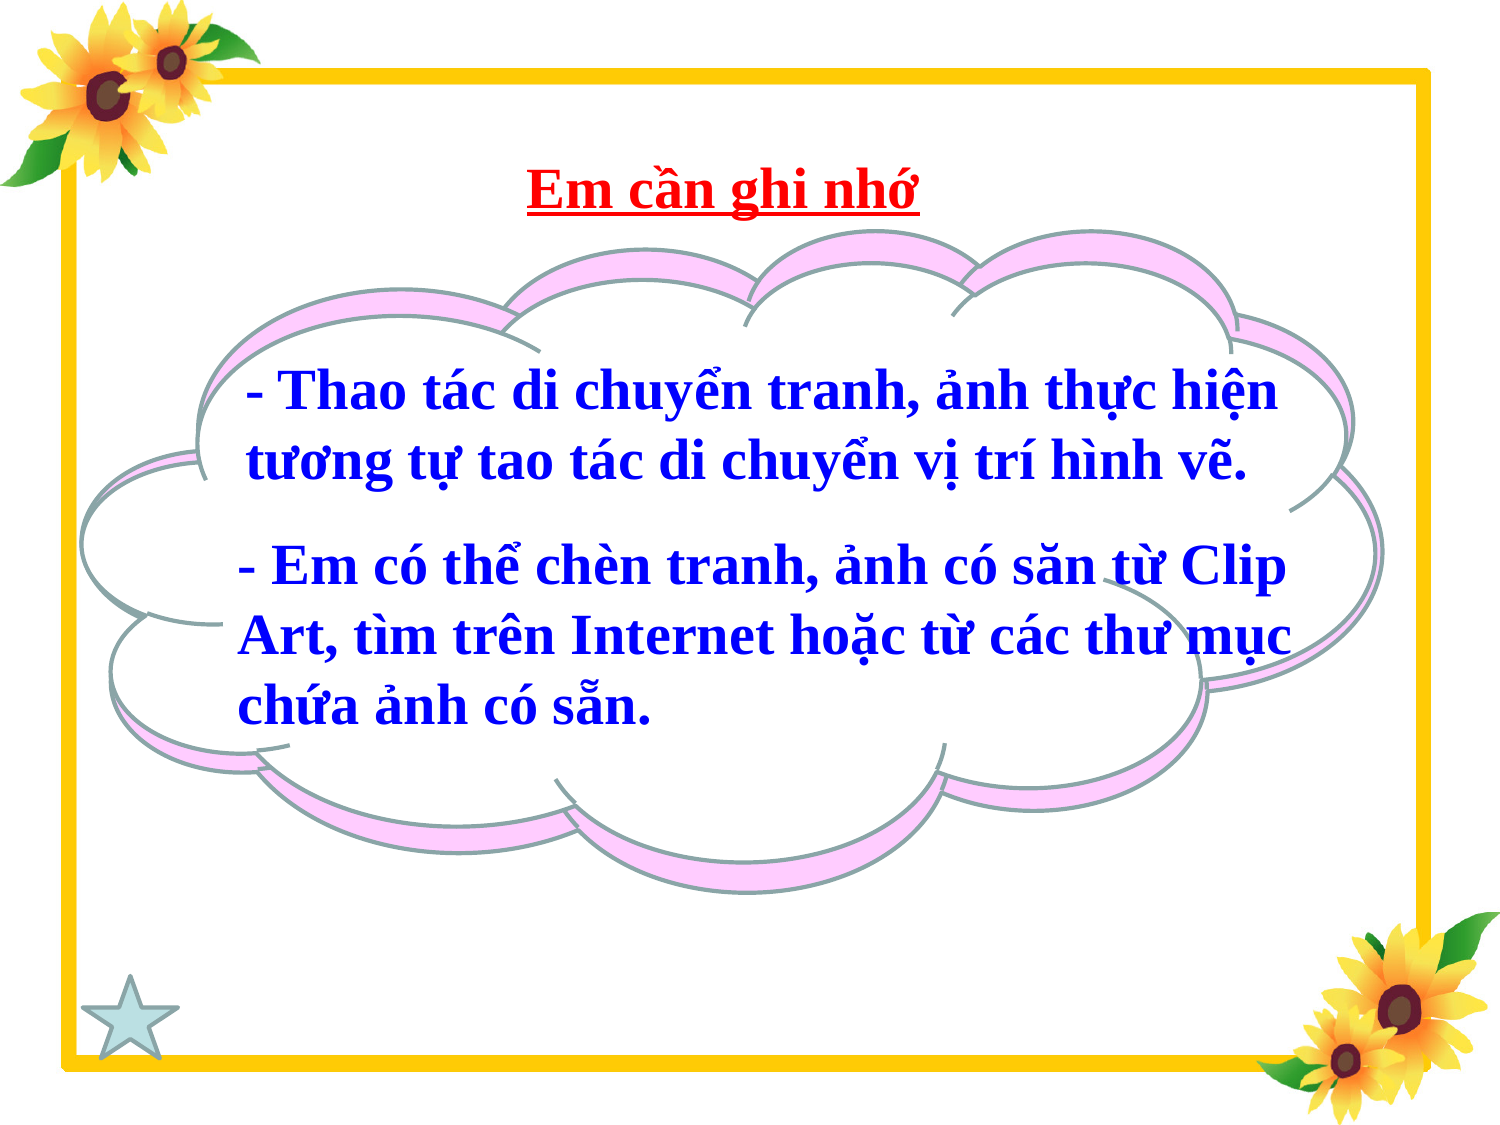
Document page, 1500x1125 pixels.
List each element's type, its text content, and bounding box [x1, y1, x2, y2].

text_box [80, 973, 181, 1061]
text_box [270, 261, 1257, 343]
text_box [79, 370, 1378, 865]
picture [0, 0, 1500, 1125]
text_box - Thao tác di chuyển tranh, ảnh thực hiện tương tự tao tác di chuyển vị trí hình vẽ. [230, 343, 1369, 499]
text_box - Em có thể chèn tranh, ảnh có săn từ Clip Art, tìm trên Internet hoặc từ các thư mục chứa ảnh có sẵn. [222, 518, 1361, 744]
text_box Em cần ghi nhớ [512, 143, 1058, 228]
text_box [108, 679, 1192, 895]
text_box [94, 585, 140, 619]
text_box [238, 229, 1310, 343]
text_box [196, 351, 230, 426]
text_box [1360, 496, 1385, 619]
text_box [80, 449, 196, 531]
